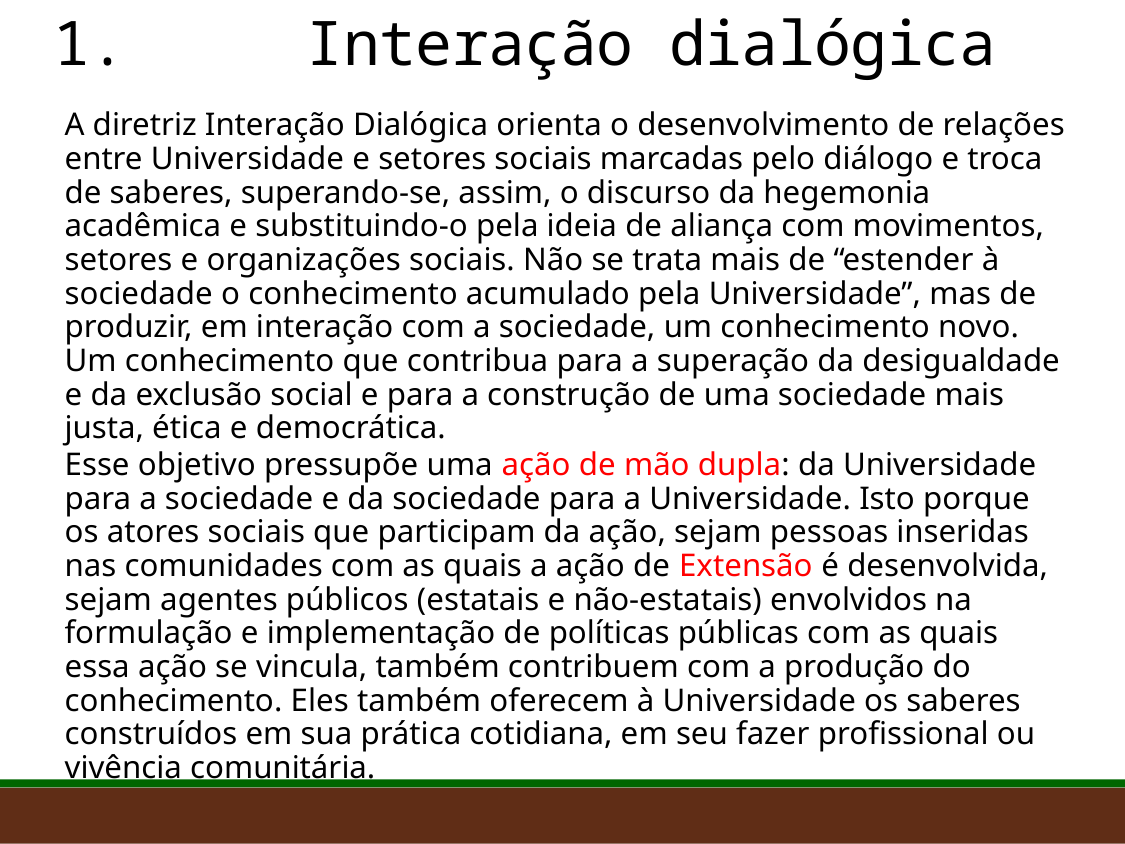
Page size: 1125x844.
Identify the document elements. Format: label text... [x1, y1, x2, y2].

list A diretriz Interação Dialógica orienta o desenvolvimento de relações entre Universidade e setores sociais marcadas pelo diálogo e troca de saberes, superando-se, assim, o discurso da hegemonia acadêmica e substituindo-o pela ideia de aliança com movimentos, setores e organizações sociais. Não se trata mais de “estender à sociedade o conhecimento acumulado pela Universidade”, mas de produzir, em interação com a sociedade, um conhecimento novo. Um conhecimento que contribua para a superação da desigualdade e da exclusão social e para a construção de uma sociedade mais justa, ética e democrática. Esse objetivo pressupõe uma ação de mão dupla: da Universidade para a sociedade e da sociedade para a Universidade. Isto porque os atores sociais que participam da ação, sejam pessoas inseridas nas comunidades com as quais a ação de Extensão é desenvolvida, sejam agentes públicos (estatais e não-estatais) envolvidos na formulação e implementação de políticas públicas com as quais essa ação se vincula, também contribuem com a produção do conhecimento. Eles também oferecem à Universidade os saberes construídos em sua prática cotidiana, em seu fazer profissional ou vivência comunitária. [38, 93, 1087, 770]
title 1. Interação dialógica [38, 0, 1087, 93]
